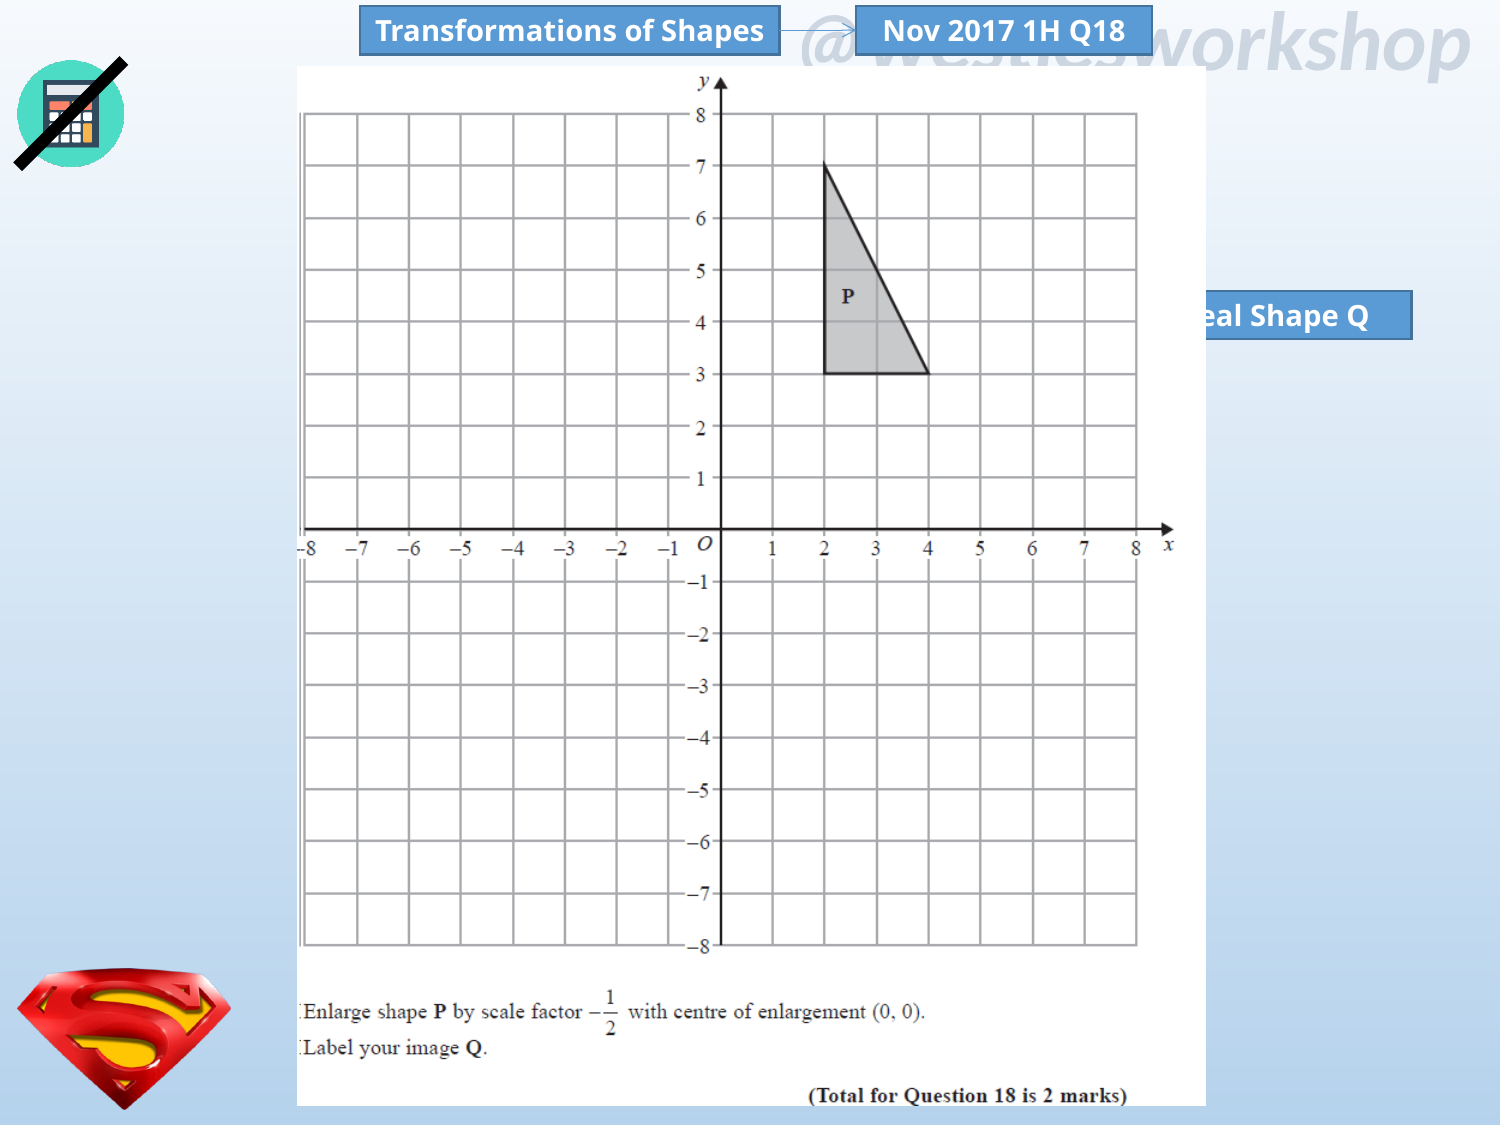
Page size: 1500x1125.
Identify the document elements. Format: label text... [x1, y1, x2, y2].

text_box Transformations of Shapes [359, 5, 781, 56]
picture [297, 66, 1206, 1106]
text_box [17, 60, 124, 167]
text_box Reveal Shape Q [1206, 290, 1413, 340]
picture [17, 968, 231, 1110]
text_box Nov 2017 1H Q18 [855, 5, 1153, 56]
